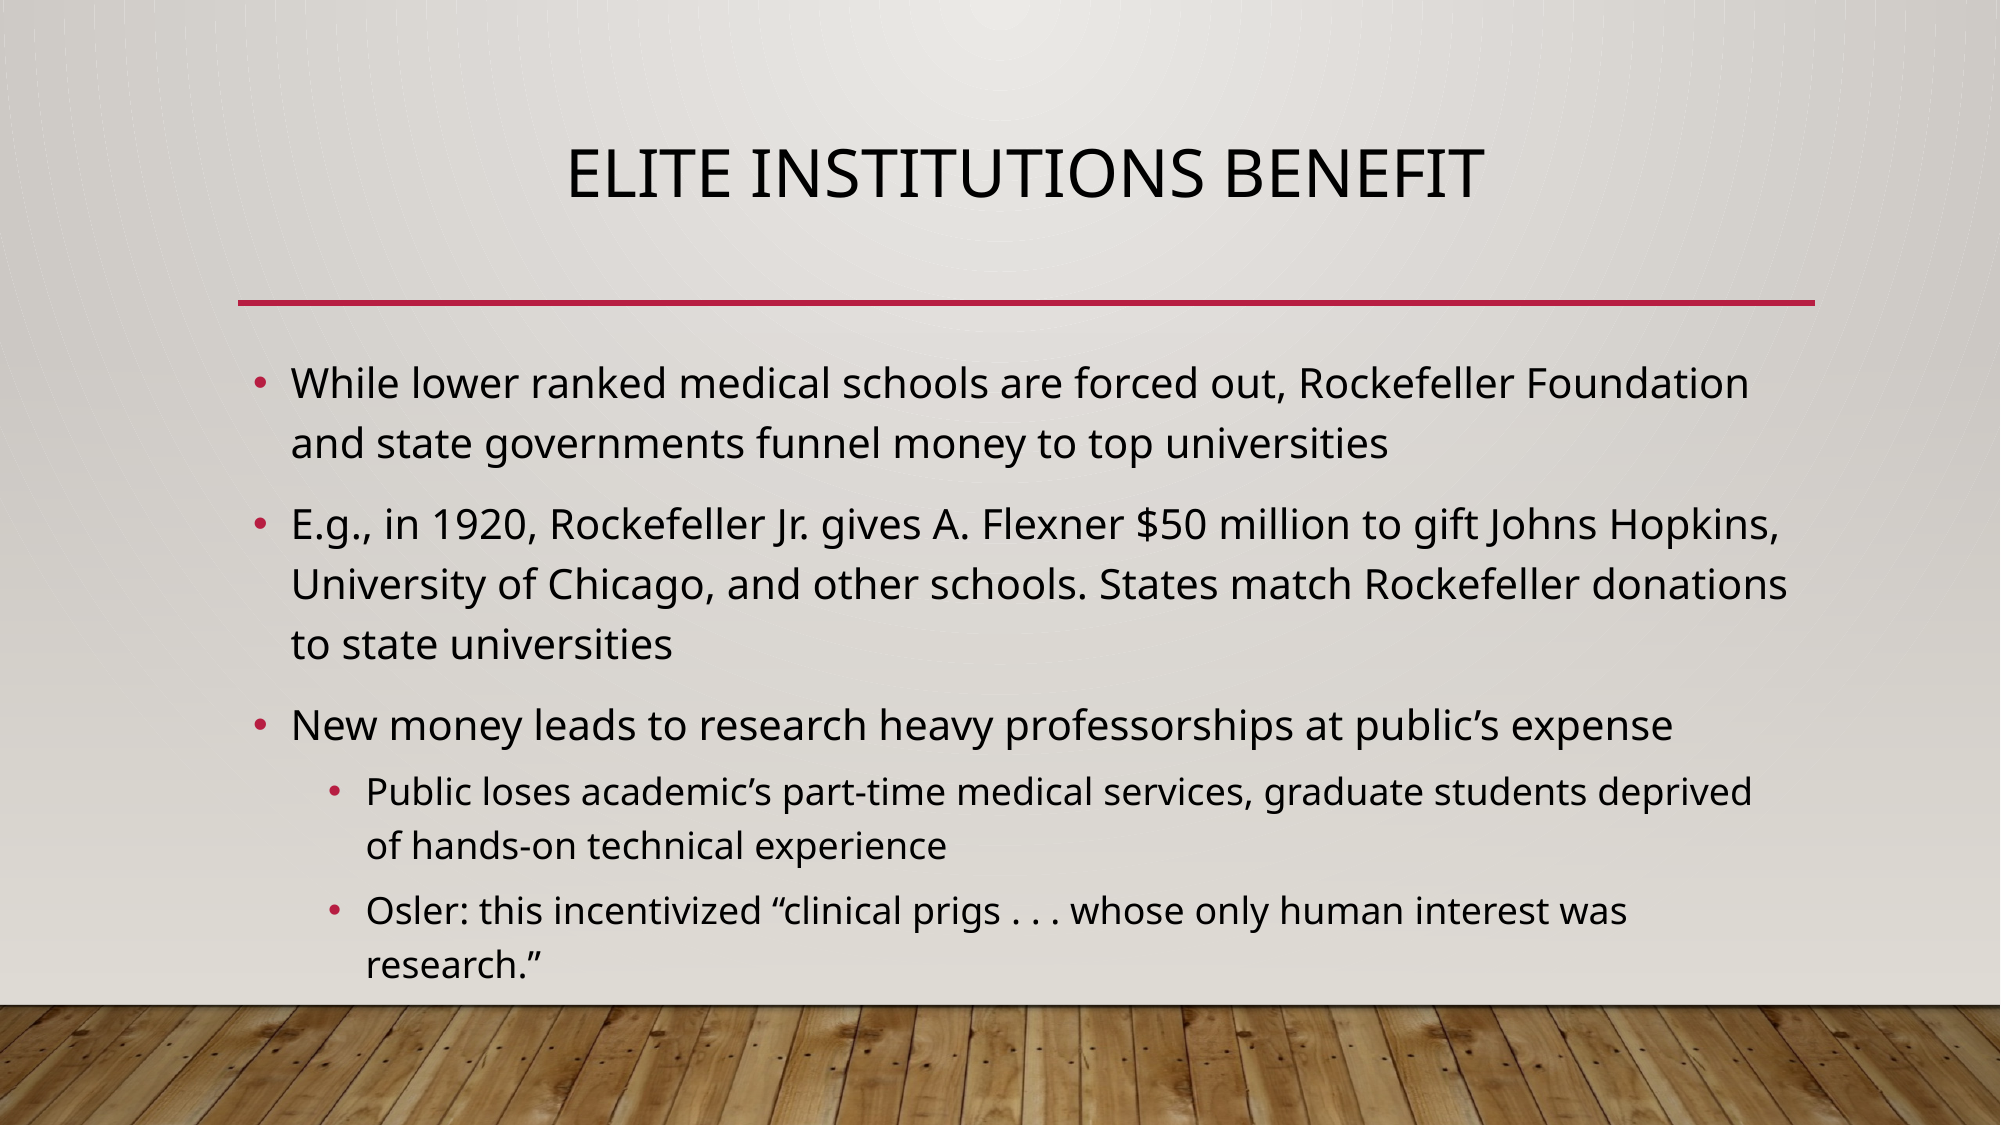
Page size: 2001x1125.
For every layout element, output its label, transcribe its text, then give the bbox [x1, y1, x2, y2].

picture [0, 1005, 2000, 1125]
list While lower ranked medical schools are forced out, Rockefeller Foundation and state governments funnel money to top universities E.g., in 1920, Rockefeller Jr. gives A. Flexner $50 million to gift Johns Hopkins, University of Chicago, and other schools. States match Rockefeller donations to state universities New money leads to research heavy professorships at public’s expense Public loses academic’s part-time medical services, graduate students deprived of hands-on technical experience Osler: this incentivized “clinical prigs . . . whose only human interest was research.” [238, 339, 1814, 906]
title Elite Institutions Benefit [238, 131, 1814, 305]
